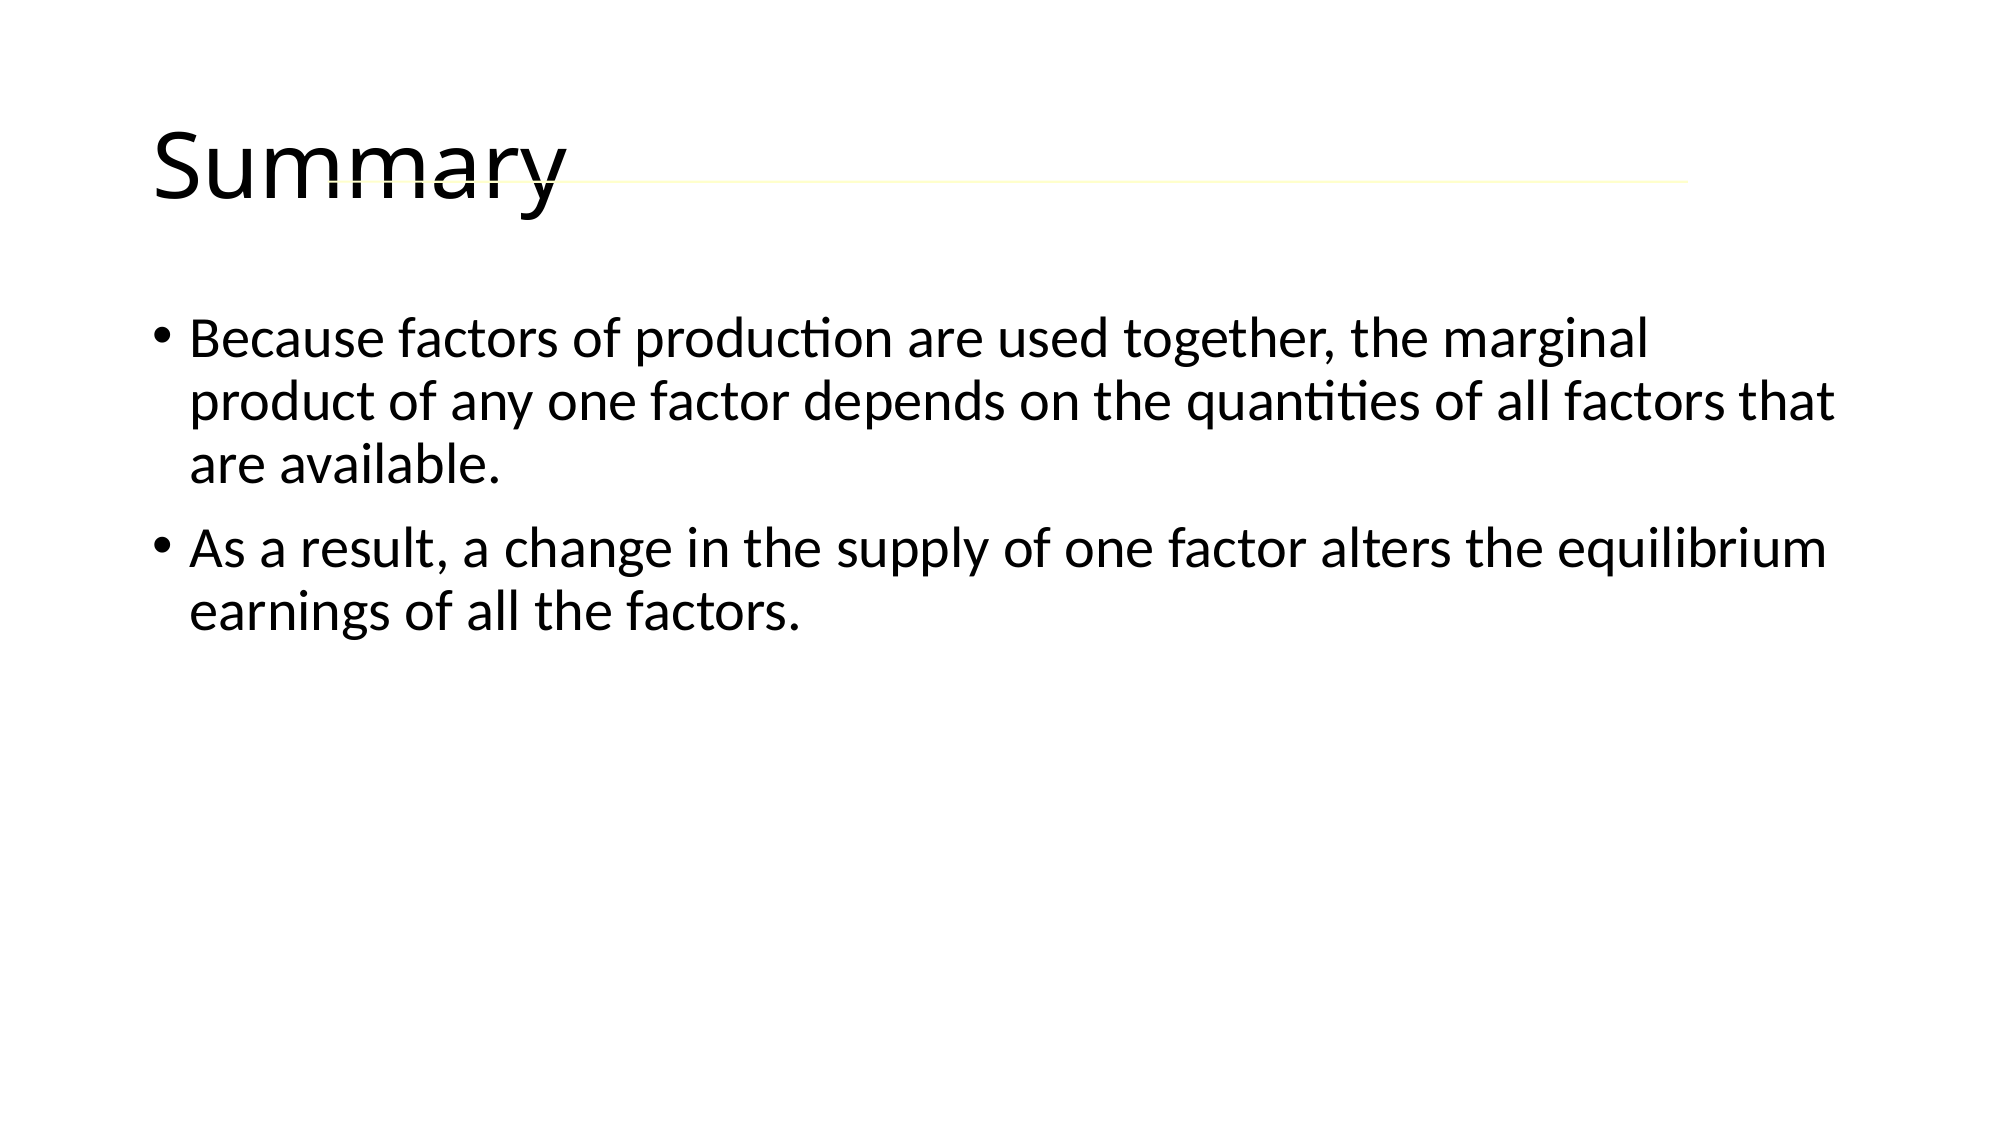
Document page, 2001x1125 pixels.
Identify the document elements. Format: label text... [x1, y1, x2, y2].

list Because factors of production are used together, the marginal product of any one factor depends on the quantities of all factors that are available. As a result, a change in the supply of one factor alters the equilibrium earnings of all the factors. [137, 299, 1863, 1014]
title Summary [137, 59, 1863, 278]
